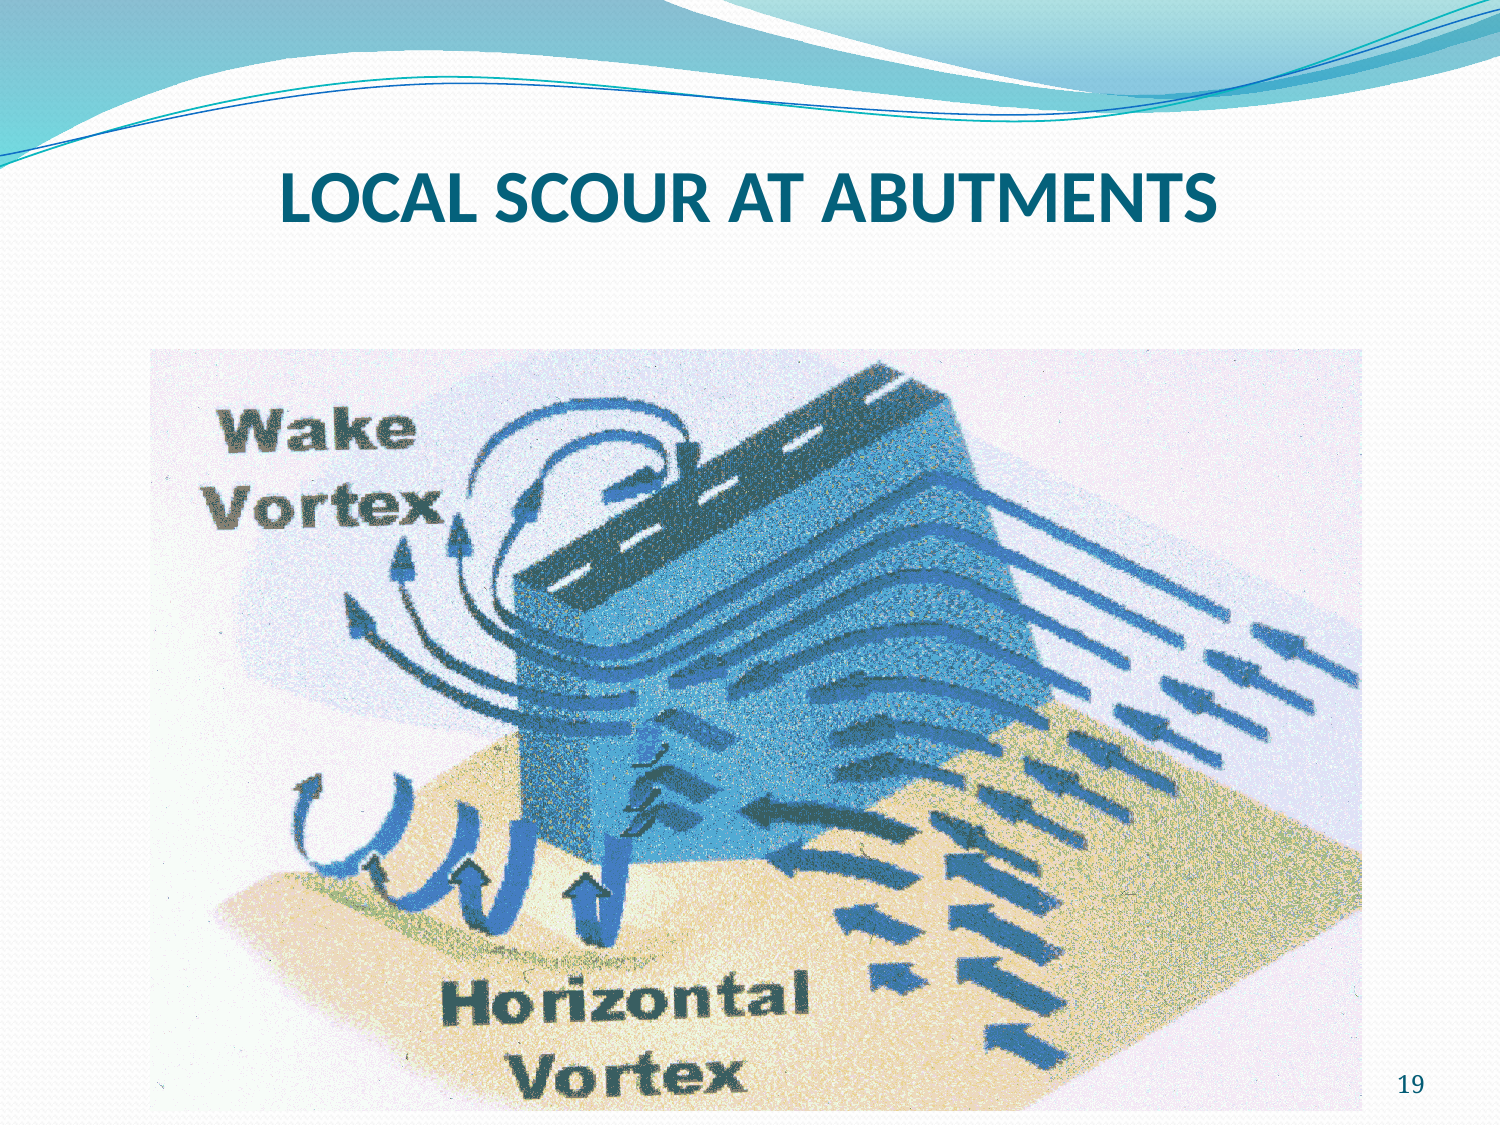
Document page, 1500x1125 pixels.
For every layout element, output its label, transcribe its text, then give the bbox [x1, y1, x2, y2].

picture [149, 349, 1363, 1112]
title LOCAL SCOUR AT ABUTMENTS [87, 75, 1413, 238]
slide_number 19 [1369, 1042, 1425, 1103]
